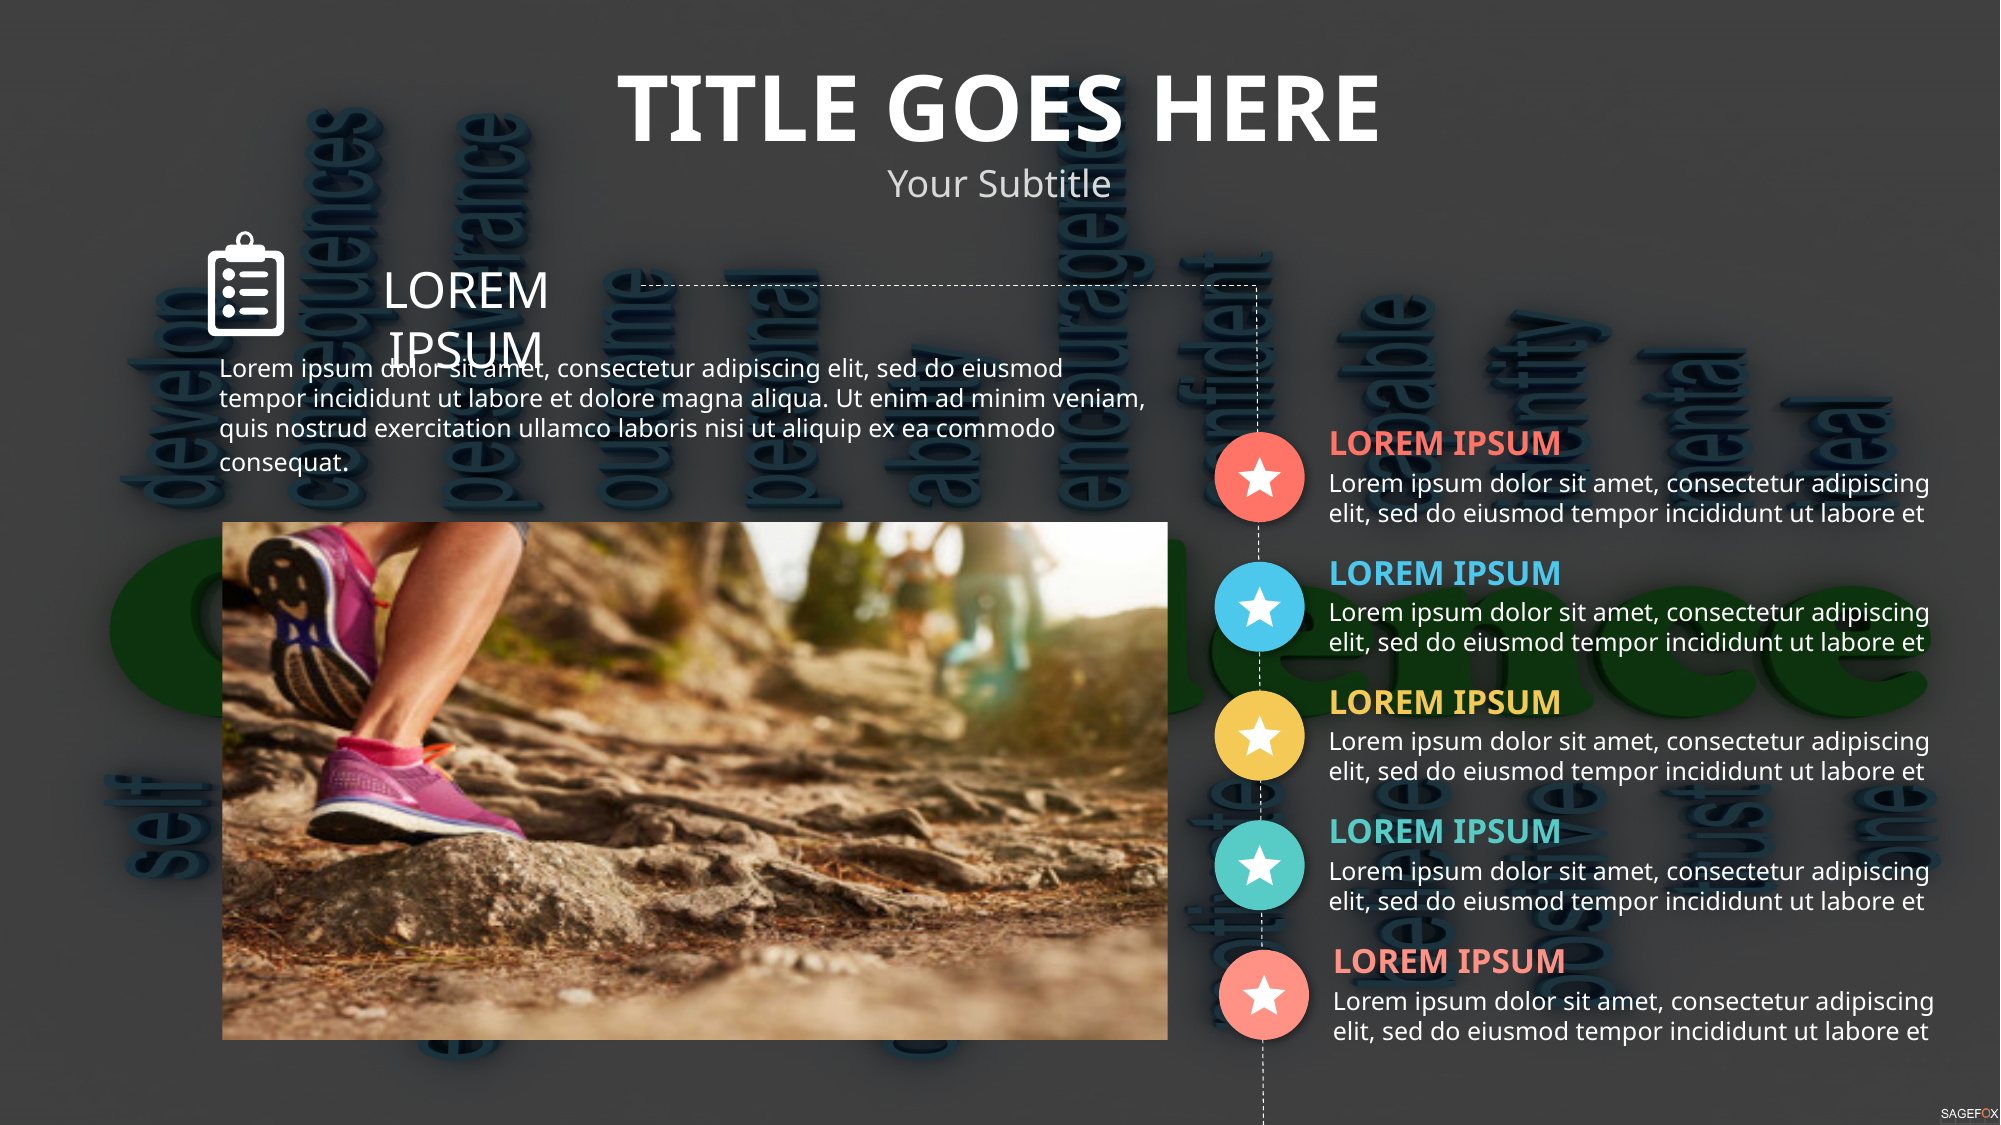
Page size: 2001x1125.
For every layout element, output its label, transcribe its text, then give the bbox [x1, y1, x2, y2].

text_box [1256, 287, 1264, 432]
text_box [1256, 1040, 1264, 1125]
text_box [1256, 652, 1264, 690]
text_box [207, 231, 285, 337]
text_box LOREM IPSUM Lorem ipsum dolor sit amet, consectetur adipiscing elit, sed do eiusmod tempor incididunt ut labore et [1318, 417, 1953, 533]
text_box LOREM IPSUM Lorem ipsum dolor sit amet, consectetur adipiscing elit, sed do eiusmod tempor incididunt ut labore et [1322, 935, 1958, 1050]
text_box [1214, 820, 1305, 911]
text_box TITLE GOES HERE Your Subtitle [548, 42, 1452, 212]
text_box LOREM IPSUM [292, 250, 642, 344]
text_box Lorem ipsum dolor sit amet, consectetur adipiscing elit, sed do eiusmod tempor incididunt ut labore et dolore magna aliqua. Ut enim ad minim veniam, quis nostrud exercitation ullamco laboris nisi ut aliquip ex ea commodo consequat. [204, 344, 1168, 485]
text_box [1256, 781, 1264, 820]
picture [0, 0, 2001, 1125]
text_box LOREM IPSUM Lorem ipsum dolor sit amet, consectetur adipiscing elit, sed do eiusmod tempor incididunt ut labore et [1318, 675, 1953, 791]
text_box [1214, 690, 1305, 781]
text_box LOREM IPSUM Lorem ipsum dolor sit amet, consectetur adipiscing elit, sed do eiusmod tempor incididunt ut labore et [1318, 805, 1953, 921]
text_box [221, 521, 1169, 1041]
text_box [1214, 432, 1305, 523]
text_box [1218, 949, 1309, 1040]
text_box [1256, 523, 1264, 561]
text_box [1256, 911, 1264, 949]
text_box LOREM IPSUM Lorem ipsum dolor sit amet, consectetur adipiscing elit, sed do eiusmod tempor incididunt ut labore et [1318, 546, 1953, 662]
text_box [1214, 561, 1305, 652]
